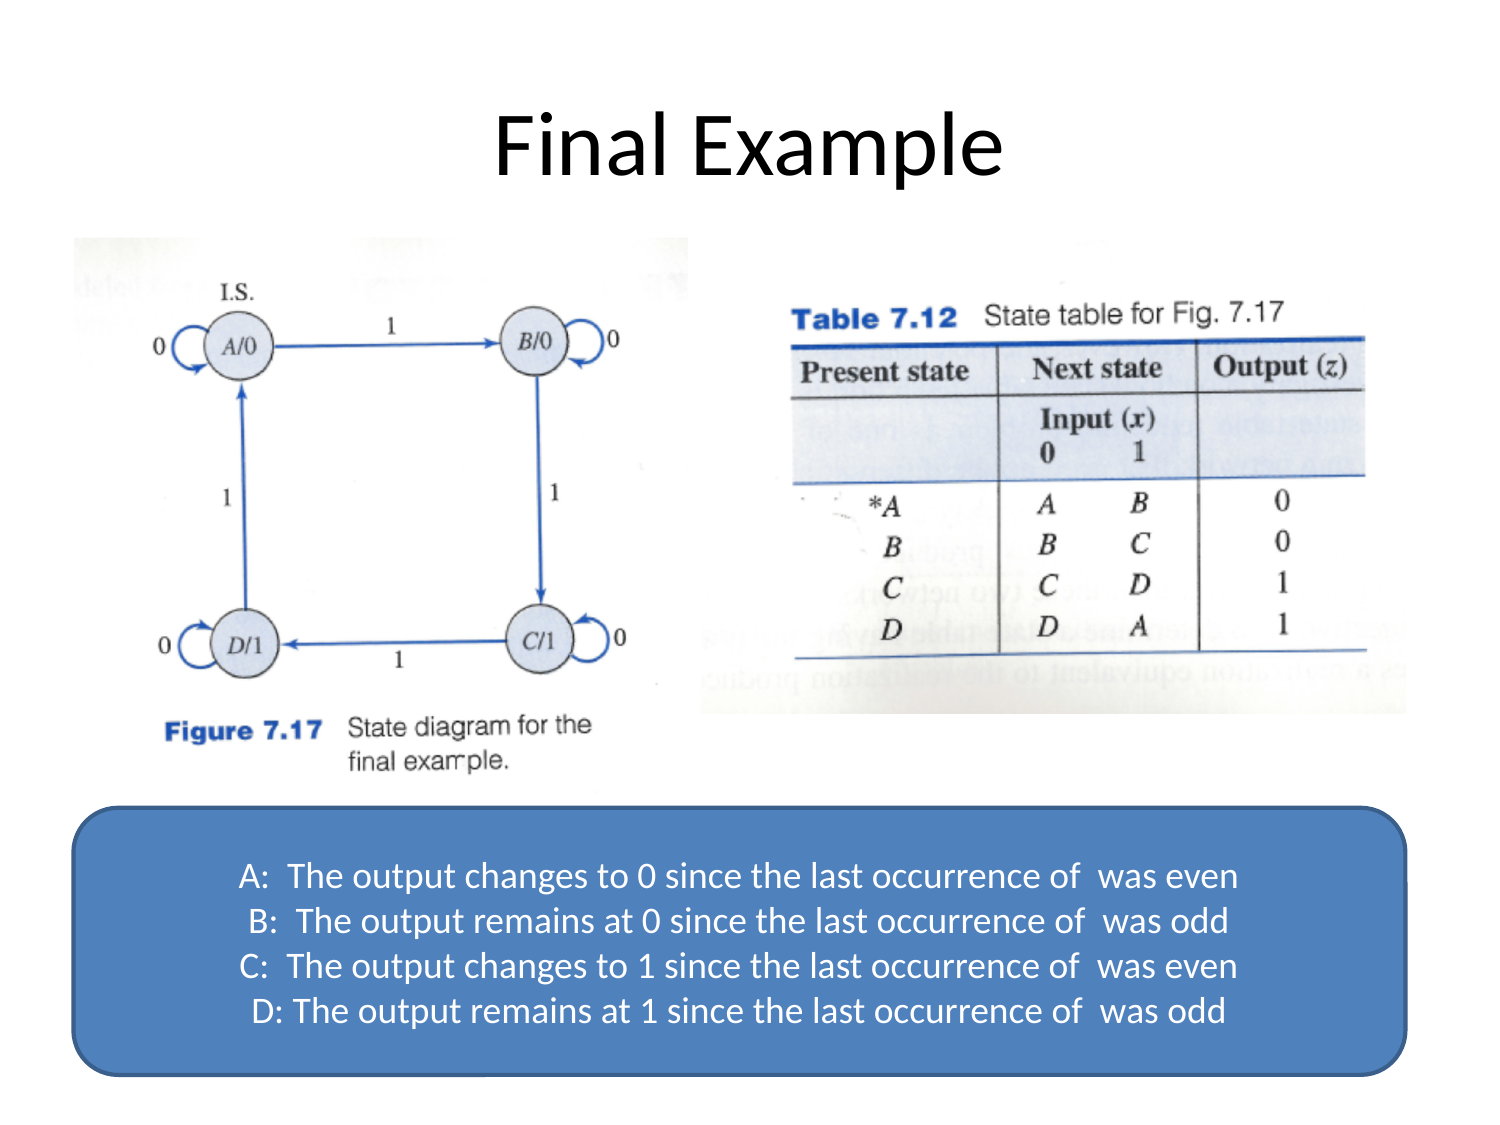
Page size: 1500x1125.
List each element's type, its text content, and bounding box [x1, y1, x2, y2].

picture [702, 116, 1406, 823]
picture [75, 215, 687, 830]
title Final Example [75, 45, 1425, 233]
